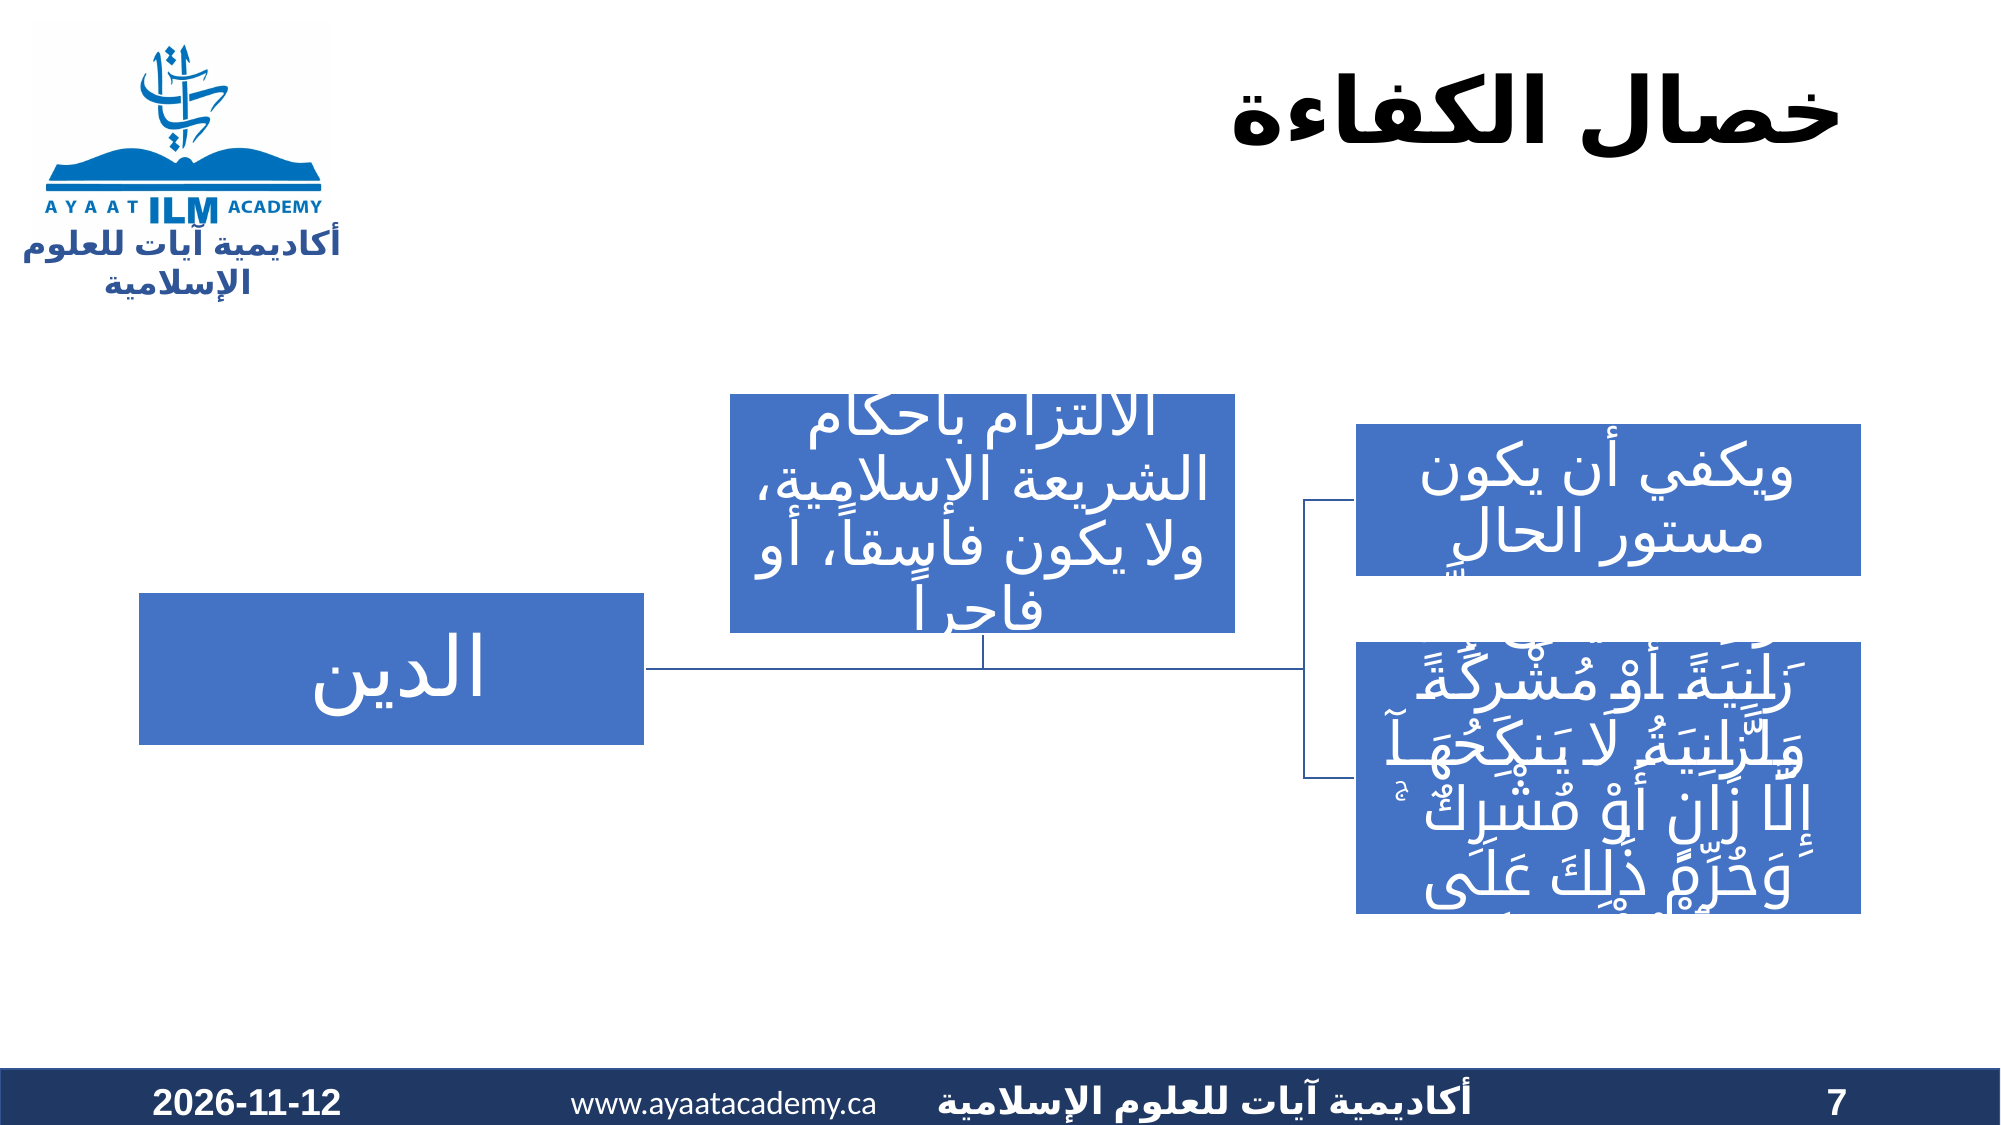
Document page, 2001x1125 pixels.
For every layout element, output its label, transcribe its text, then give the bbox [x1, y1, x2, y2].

slide_number 7 [1412, 1070, 1863, 1125]
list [137, 299, 1863, 1014]
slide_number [137, 1070, 588, 1125]
picture [32, 21, 332, 241]
title خصال الكفاءة [137, 59, 1863, 278]
